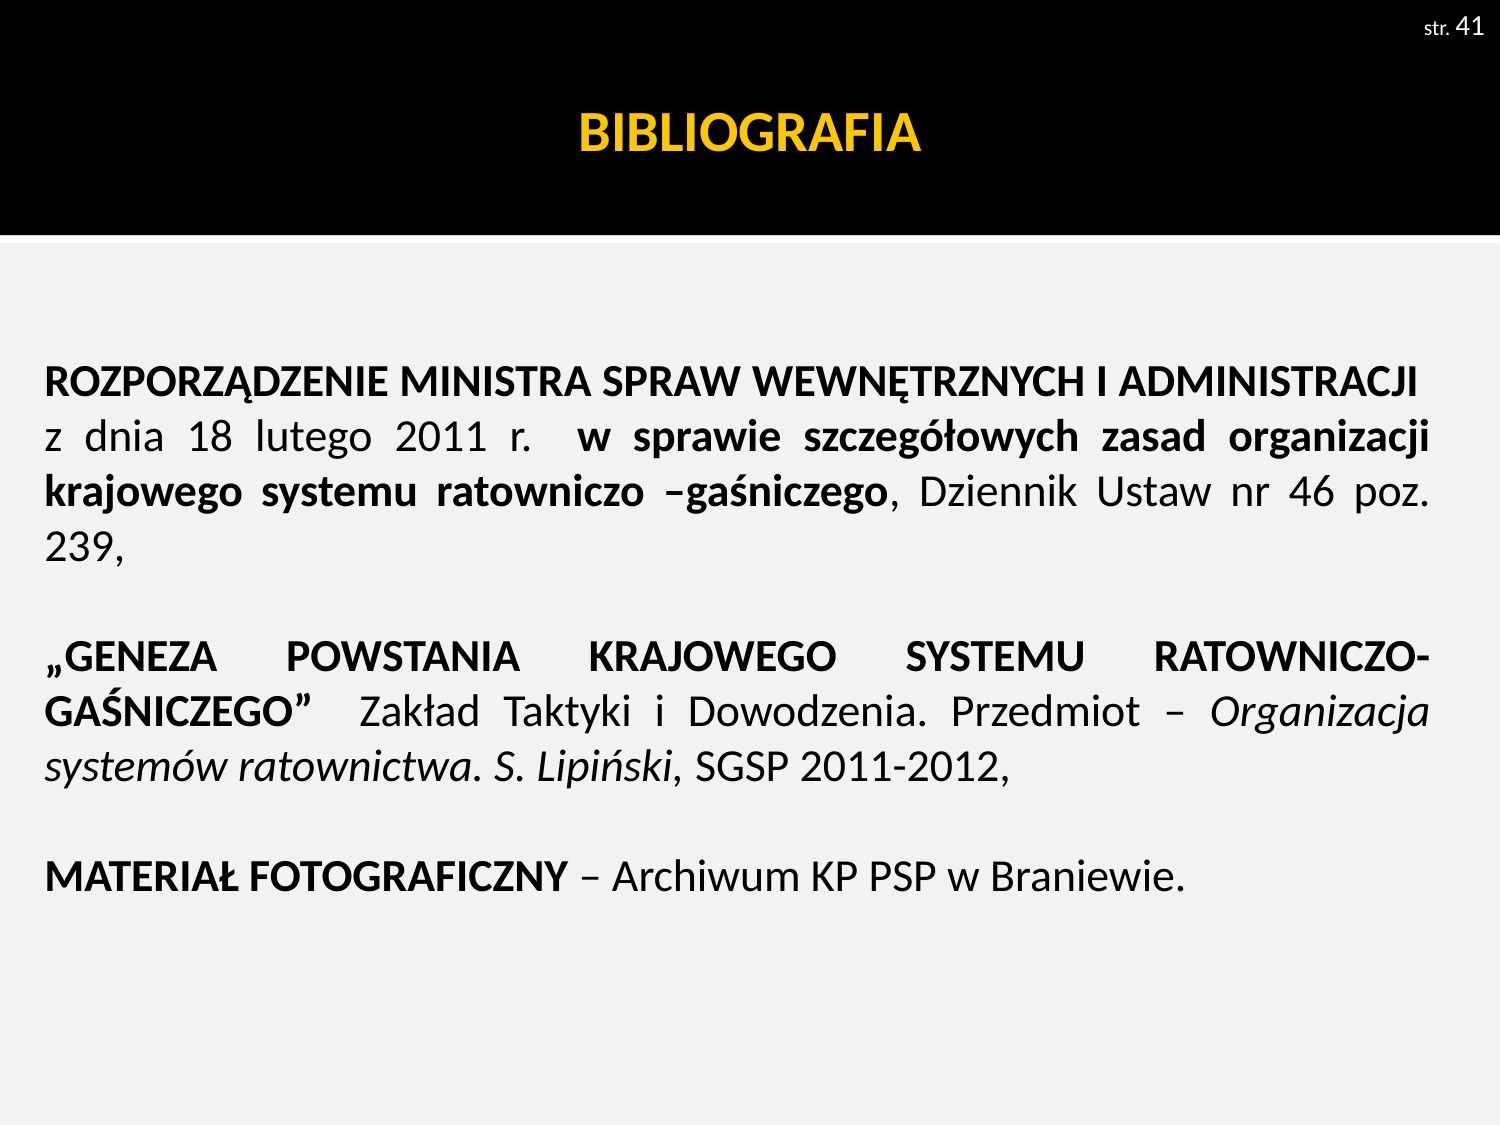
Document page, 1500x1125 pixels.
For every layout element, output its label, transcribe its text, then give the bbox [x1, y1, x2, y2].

title BIBLIOGRAFIA [75, 24, 1425, 231]
text_box str. 41 [1404, 0, 1500, 41]
text_box ROZPORZĄDZENIE MINISTRA SPRAW WEWNĘTRZNYCH I ADMINISTRACJI z dnia 18 lutego 2011 r. w sprawie szczegółowych zasad organizacji krajowego systemu ratowniczo –gaśniczego, Dziennik Ustaw nr 46 poz. 239, „GENEZA POWSTANIA KRAJOWEGO SYSTEMU RATOWNICZO-GAŚNICZEGO” Zakład Taktyki i Dowodzenia. Przedmiot – Organizacja systemów ratownictwa. S. Lipiński, SGSP 2011-2012, MATERIAŁ FOTOGRAFICZNY – Archiwum KP PSP w Braniewie. [29, 342, 1446, 914]
